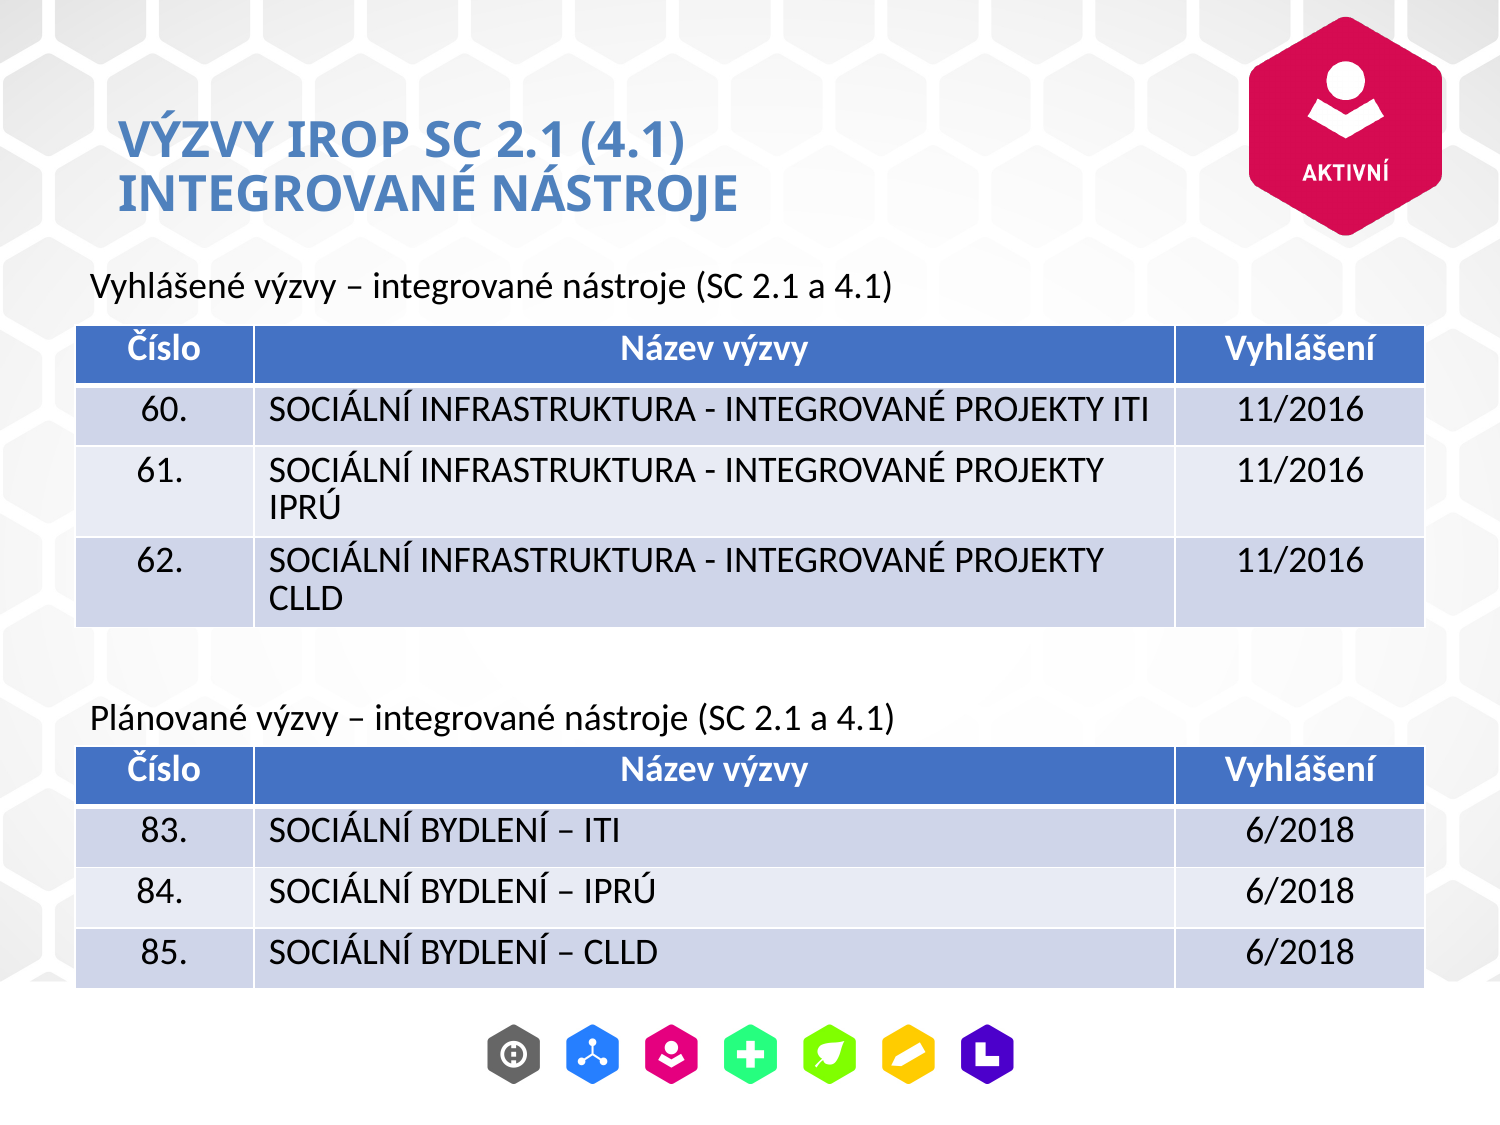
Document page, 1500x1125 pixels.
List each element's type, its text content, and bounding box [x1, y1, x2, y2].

table_cell SOCIÁLNÍ BYDLENÍ – CLLD [255, 929, 1174, 988]
table_cell 11/2016 [1176, 538, 1424, 627]
text_box Plánované výzvy – integrované nástroje (SC 2.1 a 4.1) [74, 685, 1425, 745]
picture [0, 0, 1500, 1125]
table_cell 60. [76, 388, 253, 445]
table_cell 84. [76, 868, 253, 927]
table_cell 6/2018 [1176, 868, 1424, 927]
title Výzvy IROP SC 2.1 (4.1) Integrované nástroje [103, 59, 1397, 253]
table_cell 83. [76, 809, 253, 867]
table_cell 85. [76, 929, 253, 988]
table_header Číslo [76, 747, 253, 804]
table_header Název výzvy [255, 326, 1174, 383]
table_cell 61. [76, 447, 253, 536]
table_header Vyhlášení [1176, 326, 1424, 383]
table_header Název výzvy [255, 747, 1174, 804]
table_cell 11/2016 [1176, 388, 1424, 445]
table_cell 6/2018 [1176, 929, 1424, 988]
table_cell SOCIÁLNÍ INFRASTRUKTURA - INTEGROVANÉ PROJEKTY IPRÚ [255, 447, 1174, 536]
table_cell 62. [76, 538, 253, 627]
table_cell SOCIÁLNÍ BYDLENÍ – ITI [255, 809, 1174, 867]
table_cell SOCIÁLNÍ INFRASTRUKTURA - INTEGROVANÉ PROJEKTY CLLD [255, 538, 1174, 627]
table_cell SOCIÁLNÍ INFRASTRUKTURA - INTEGROVANÉ PROJEKTY ITI [255, 388, 1174, 445]
table_cell 6/2018 [1176, 809, 1424, 867]
table_header Číslo [76, 326, 253, 383]
table_cell 11/2016 [1176, 447, 1424, 536]
table_cell SOCIÁLNÍ BYDLENÍ – IPRÚ [255, 868, 1174, 927]
table_header Vyhlášení [1176, 747, 1424, 804]
text_box Vyhlášené výzvy – integrované nástroje (SC 2.1 a 4.1) [74, 253, 1425, 314]
